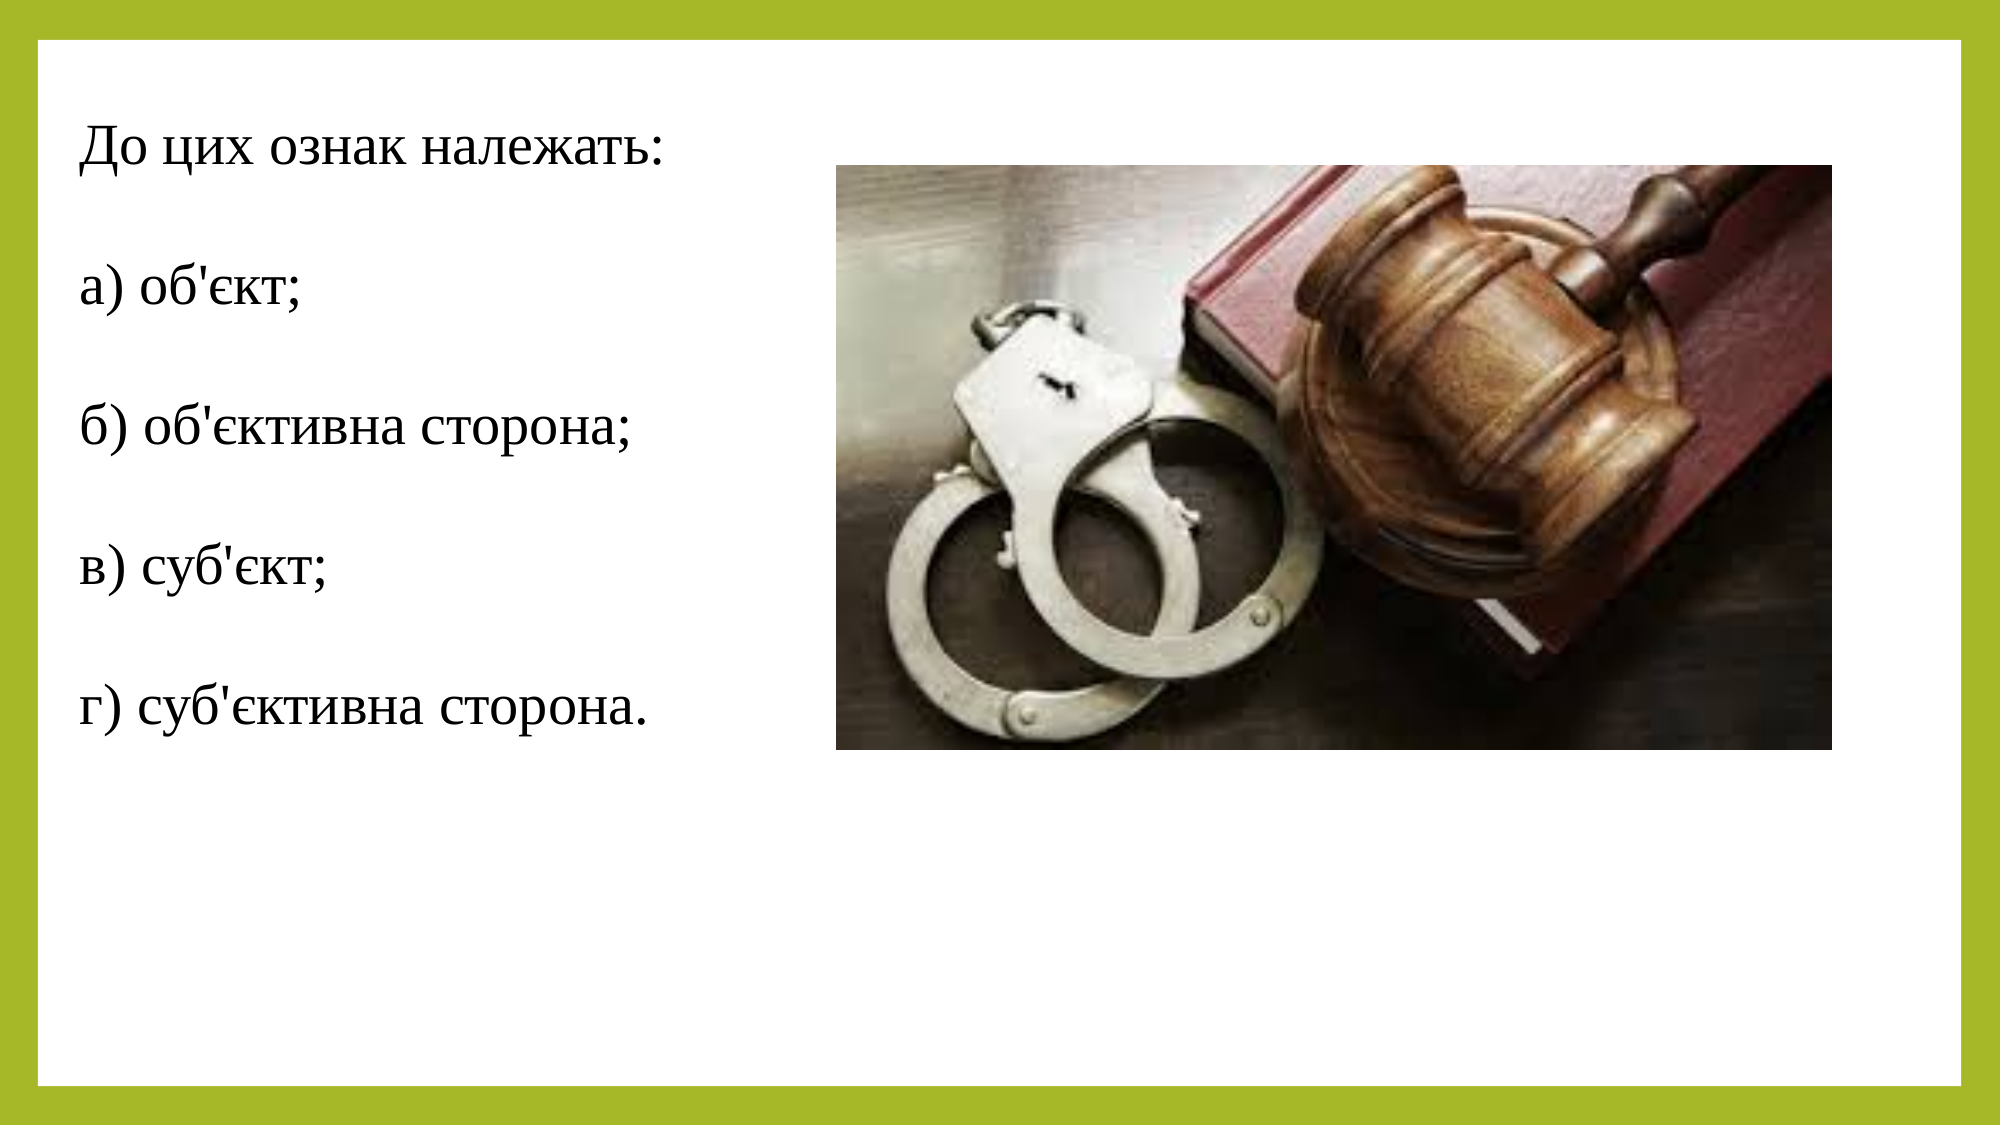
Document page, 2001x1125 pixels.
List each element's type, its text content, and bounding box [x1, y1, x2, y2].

text_box До цих ознак належать: а) об'єкт; б) об'єктивна сторона; в) суб'єкт; г) суб'єктивна сторона. [64, 98, 1500, 744]
picture [835, 165, 1832, 751]
